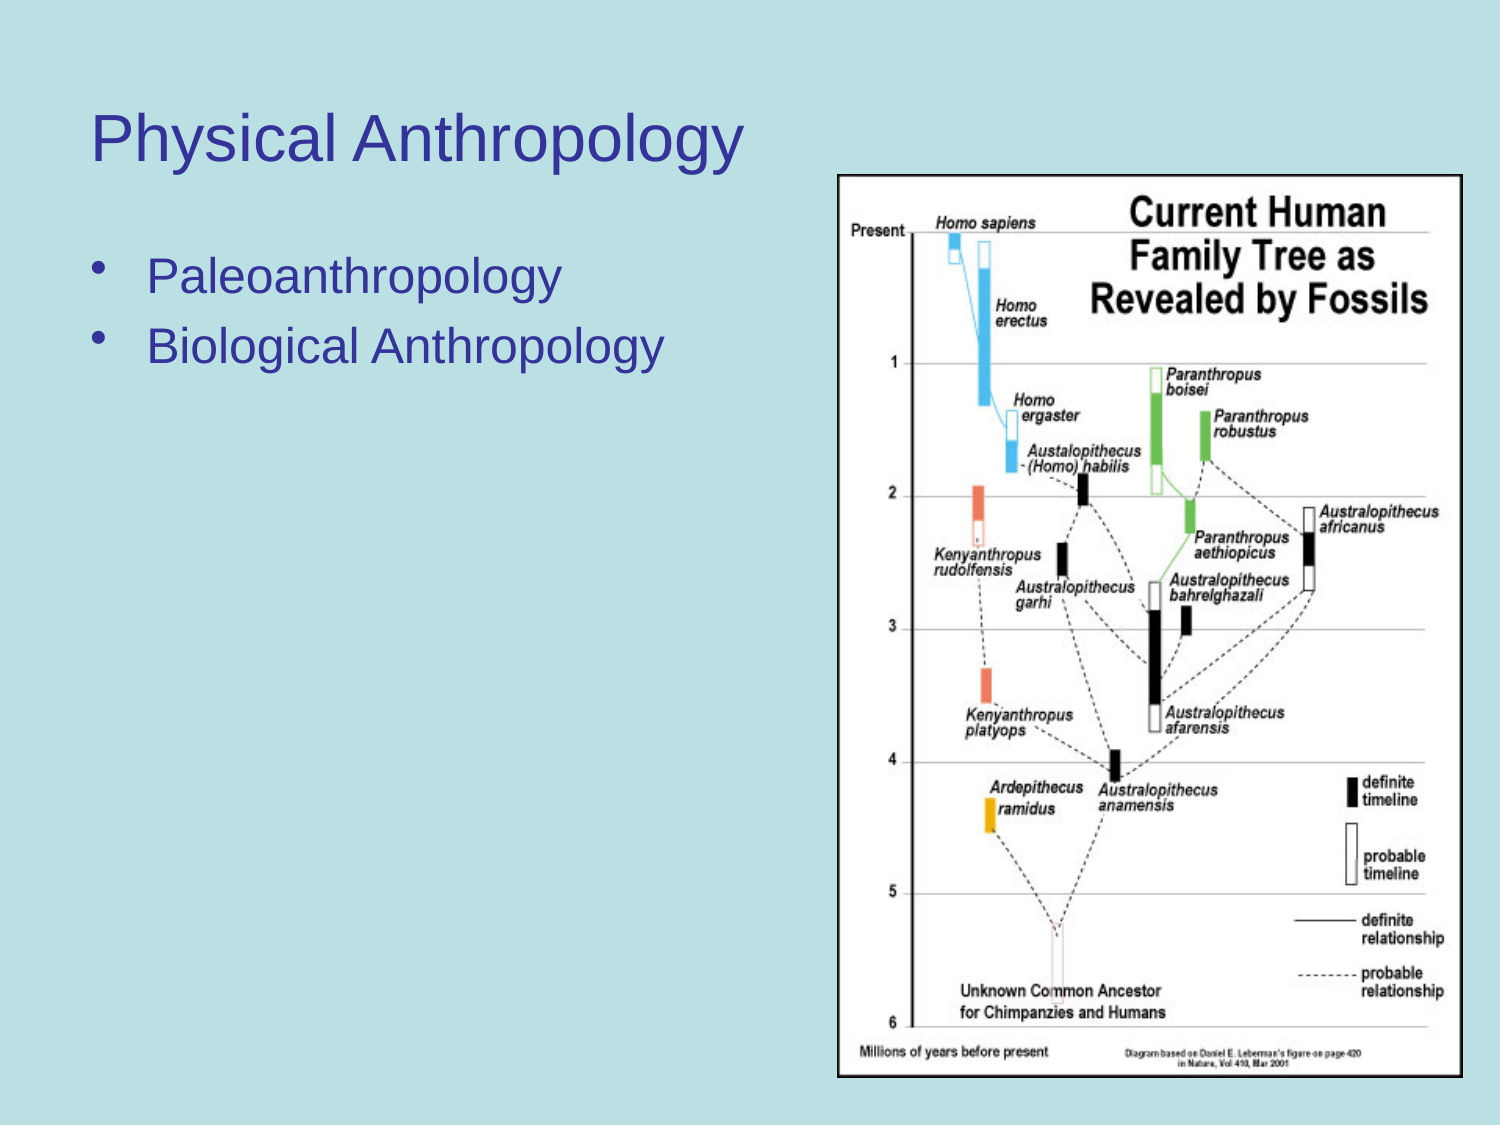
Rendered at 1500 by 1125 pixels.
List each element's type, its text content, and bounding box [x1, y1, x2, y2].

list Physical Anthropology Paleoanthropology Biological Anthropology [75, 87, 1425, 288]
picture [837, 174, 1463, 1079]
